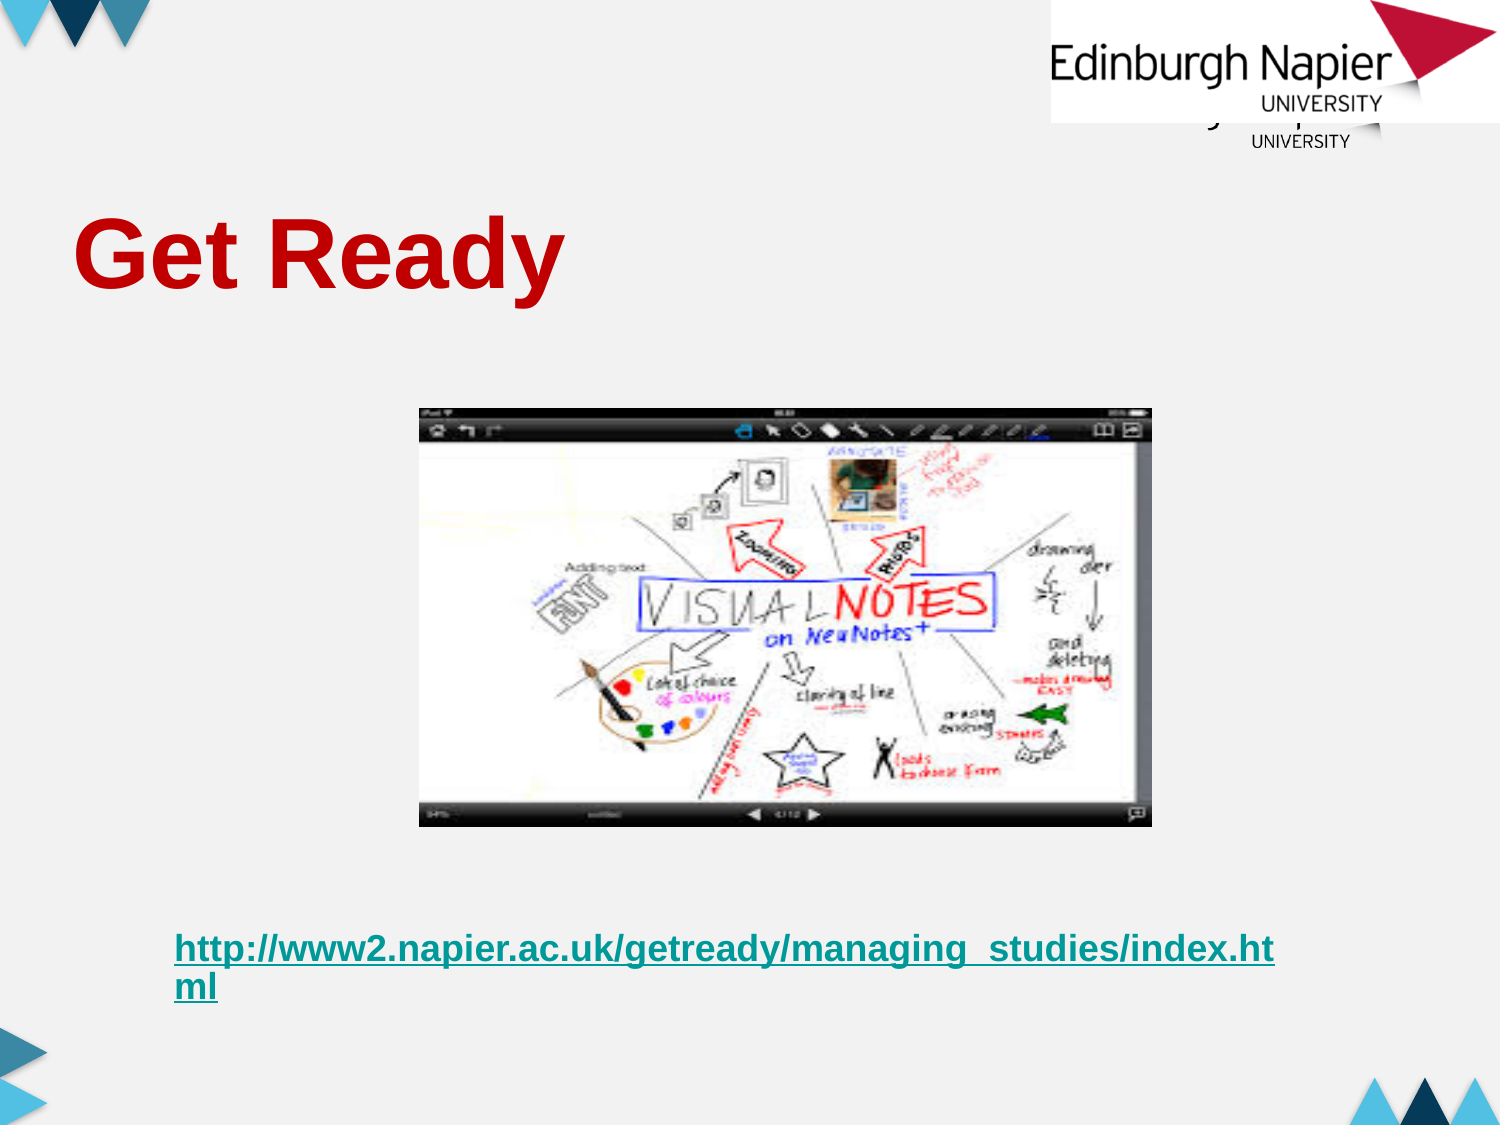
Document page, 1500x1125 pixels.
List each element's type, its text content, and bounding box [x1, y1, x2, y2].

picture [1051, 0, 1500, 148]
text_box http://www2.napier.ac.uk/getready/managing_studies/index.html [159, 916, 1306, 1022]
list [418, 408, 1152, 827]
title Get Ready [57, 191, 1443, 306]
